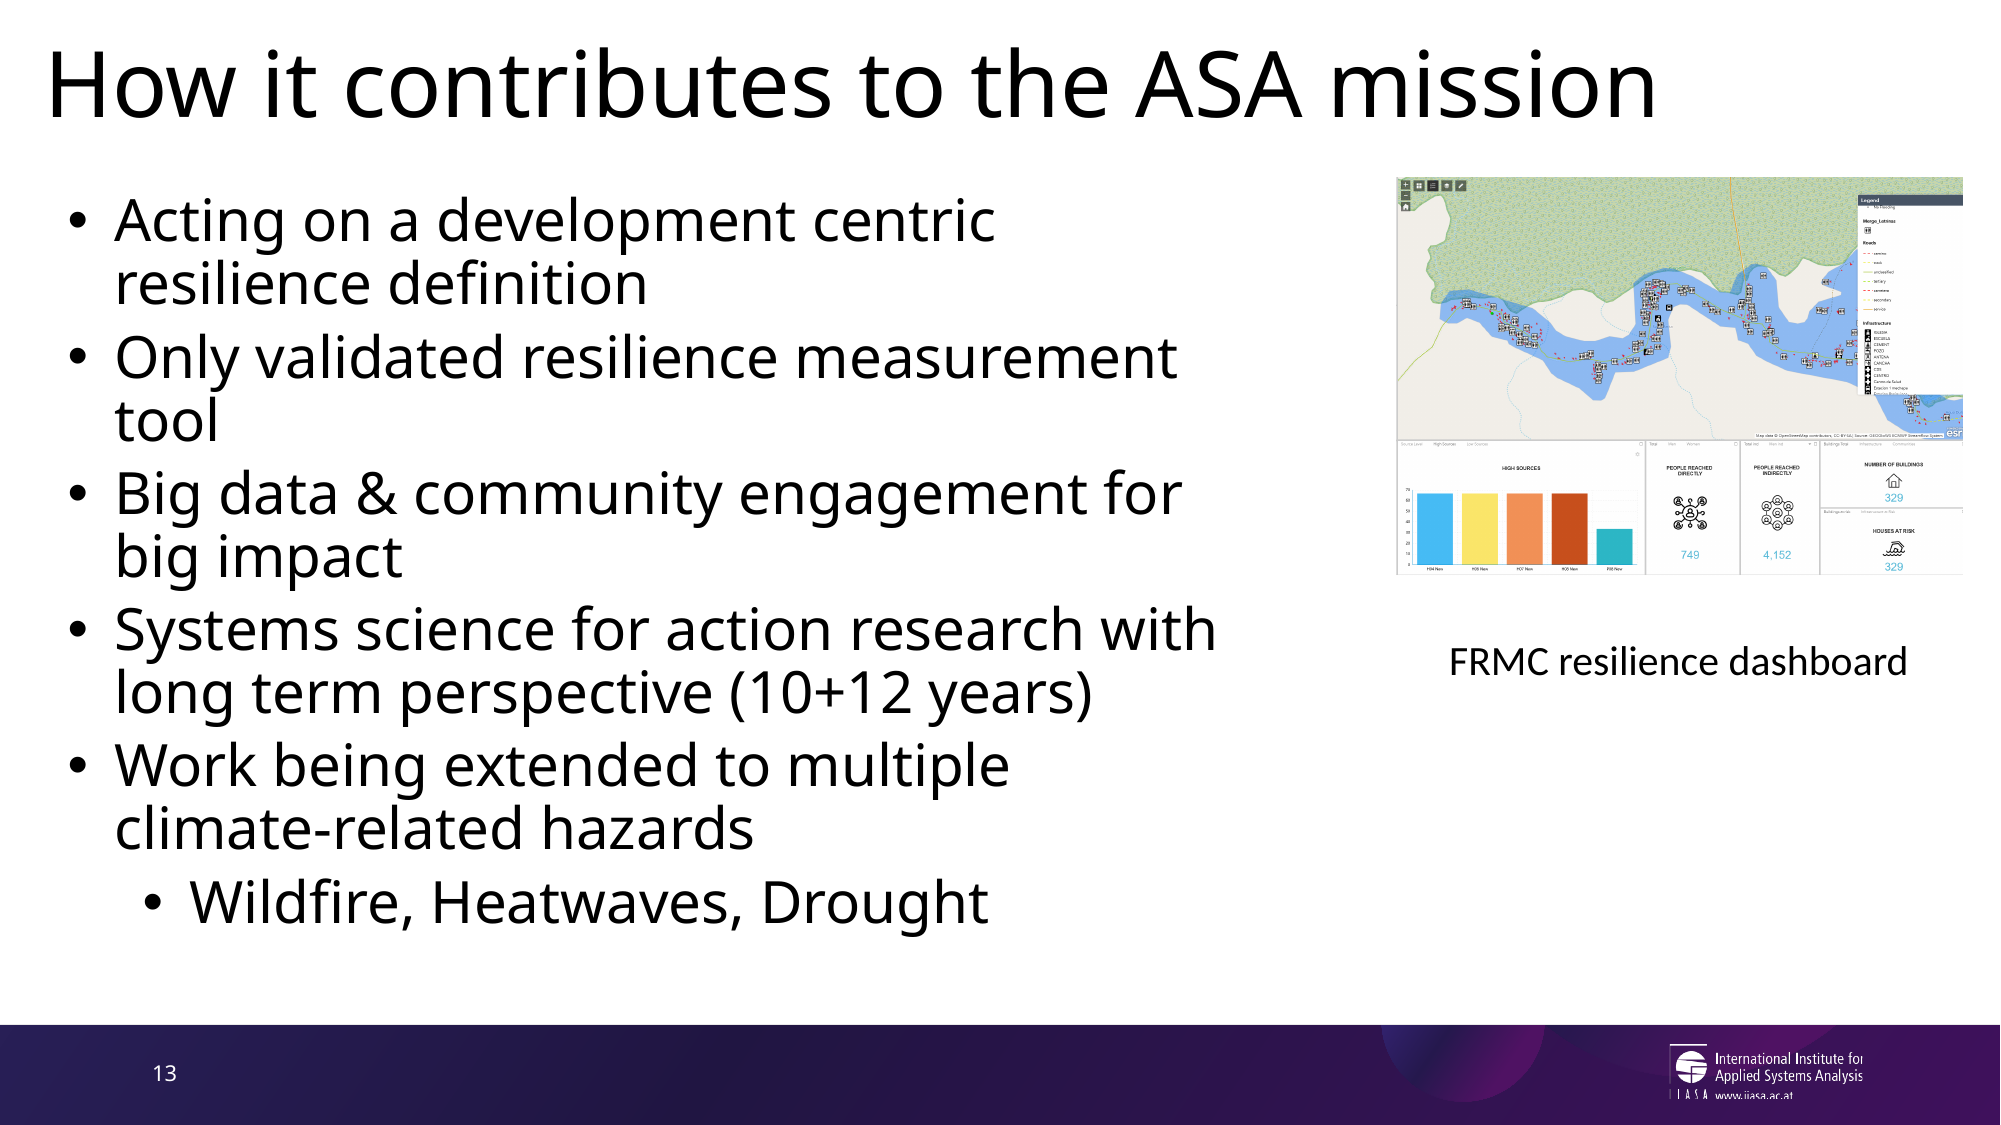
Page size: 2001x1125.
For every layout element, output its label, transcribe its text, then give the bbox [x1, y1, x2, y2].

list Acting on a development centric resilience definition Only validated resilience measurement tool Big data & community engagement for big impact Systems science for action research with long term perspective (10+12 years) Work being extended to multiple climate-related hazards Wildfire, Heatwaves, Drought [0, 184, 1257, 860]
title How it contributes to the ASA mission [29, 30, 1755, 215]
picture [0, 0, 2000, 1125]
text_box FRMC resilience dashboard [1396, 626, 1962, 692]
